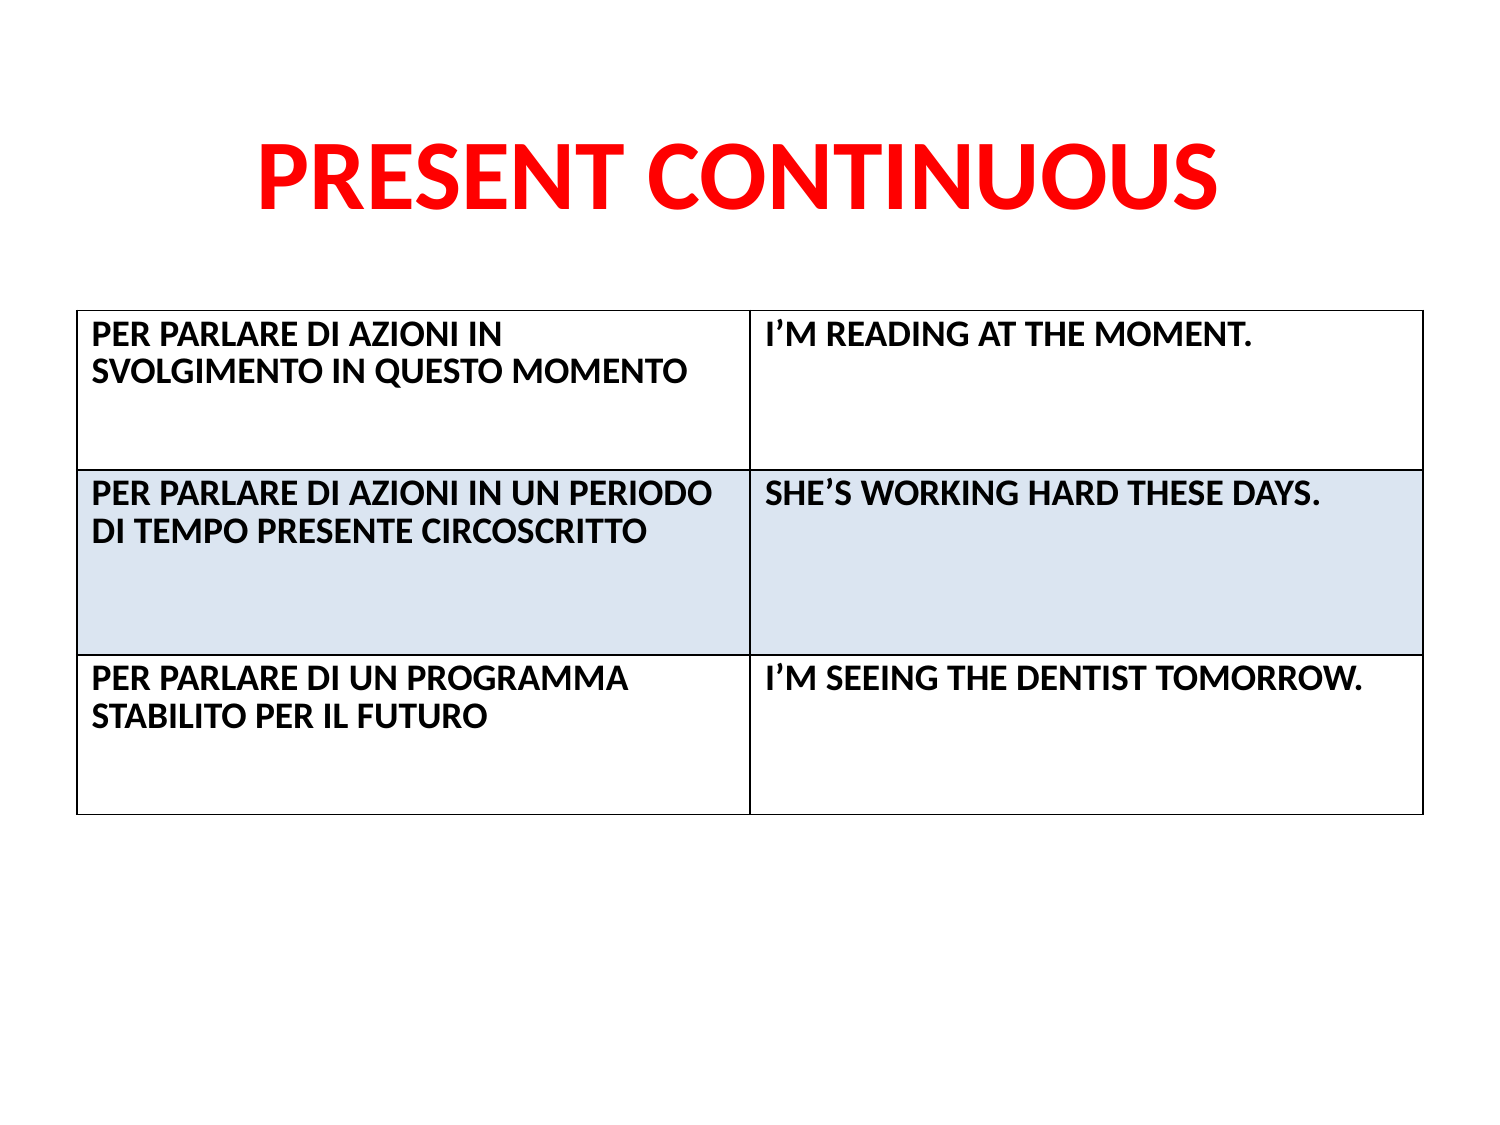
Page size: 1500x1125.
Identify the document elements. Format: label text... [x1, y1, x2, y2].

table_cell SHE’S WORKING HARD THESE DAYS. [751, 471, 1422, 654]
table_cell I’M SEEING THE DENTIST TOMORROW. [751, 656, 1422, 814]
table_header PER PARLARE DI AZIONI IN SVOLGIMENTO IN QUESTO MOMENTO [78, 311, 749, 469]
table_cell PER PARLARE DI UN PROGRAMMA STABILITO PER IL FUTURO [78, 656, 749, 814]
table_cell PER PARLARE DI AZIONI IN UN PERIODO DI TEMPO PRESENTE CIRCOSCRITTO [78, 471, 749, 654]
text_box PRESENT CONTINUOUS [242, 101, 1471, 237]
table_header I’M READING AT THE MOMENT. [751, 311, 1422, 469]
